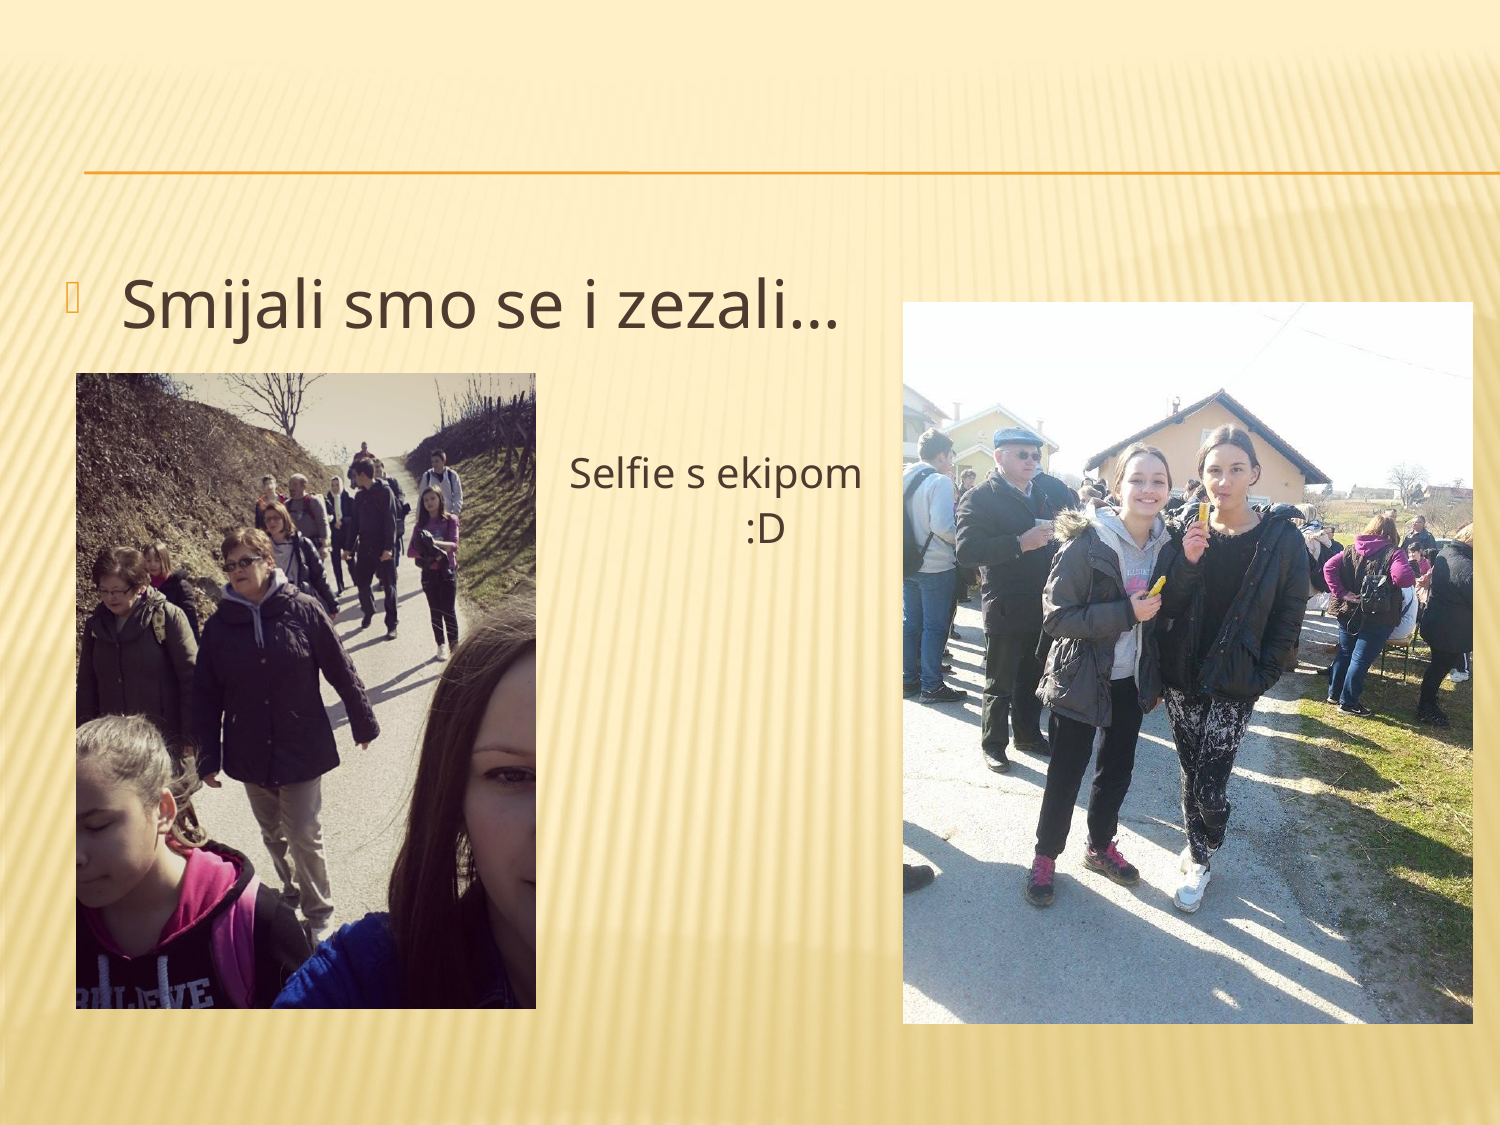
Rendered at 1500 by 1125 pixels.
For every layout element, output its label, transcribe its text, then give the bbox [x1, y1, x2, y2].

picture [903, 302, 1473, 1024]
picture [76, 373, 537, 1010]
list Smijali smo se i zezali… Selfie s ekipom :D [50, 254, 1475, 998]
